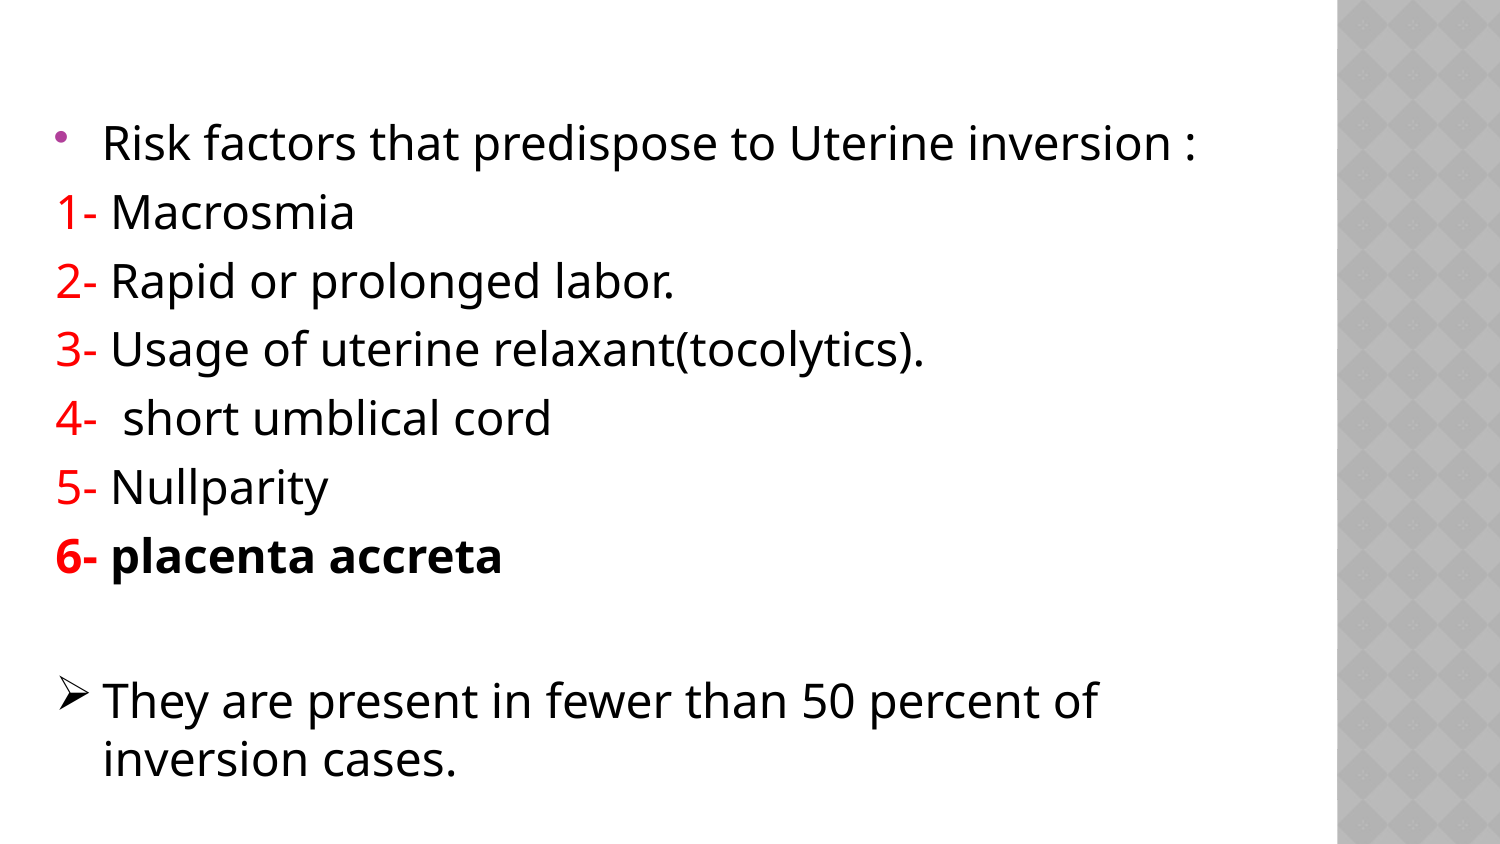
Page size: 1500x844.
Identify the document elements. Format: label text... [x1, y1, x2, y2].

list Risk factors that predispose to Uterine inversion : 1- Macrosmia 2- Rapid or prolonged labor. 3- Usage of uterine relaxant(tocolytics). 4- short umblical cord 5- Nullparity 6- placenta accreta [40, 105, 1224, 622]
text_box They are present in fewer than 50 percent of inversion cases. [40, 663, 1242, 793]
